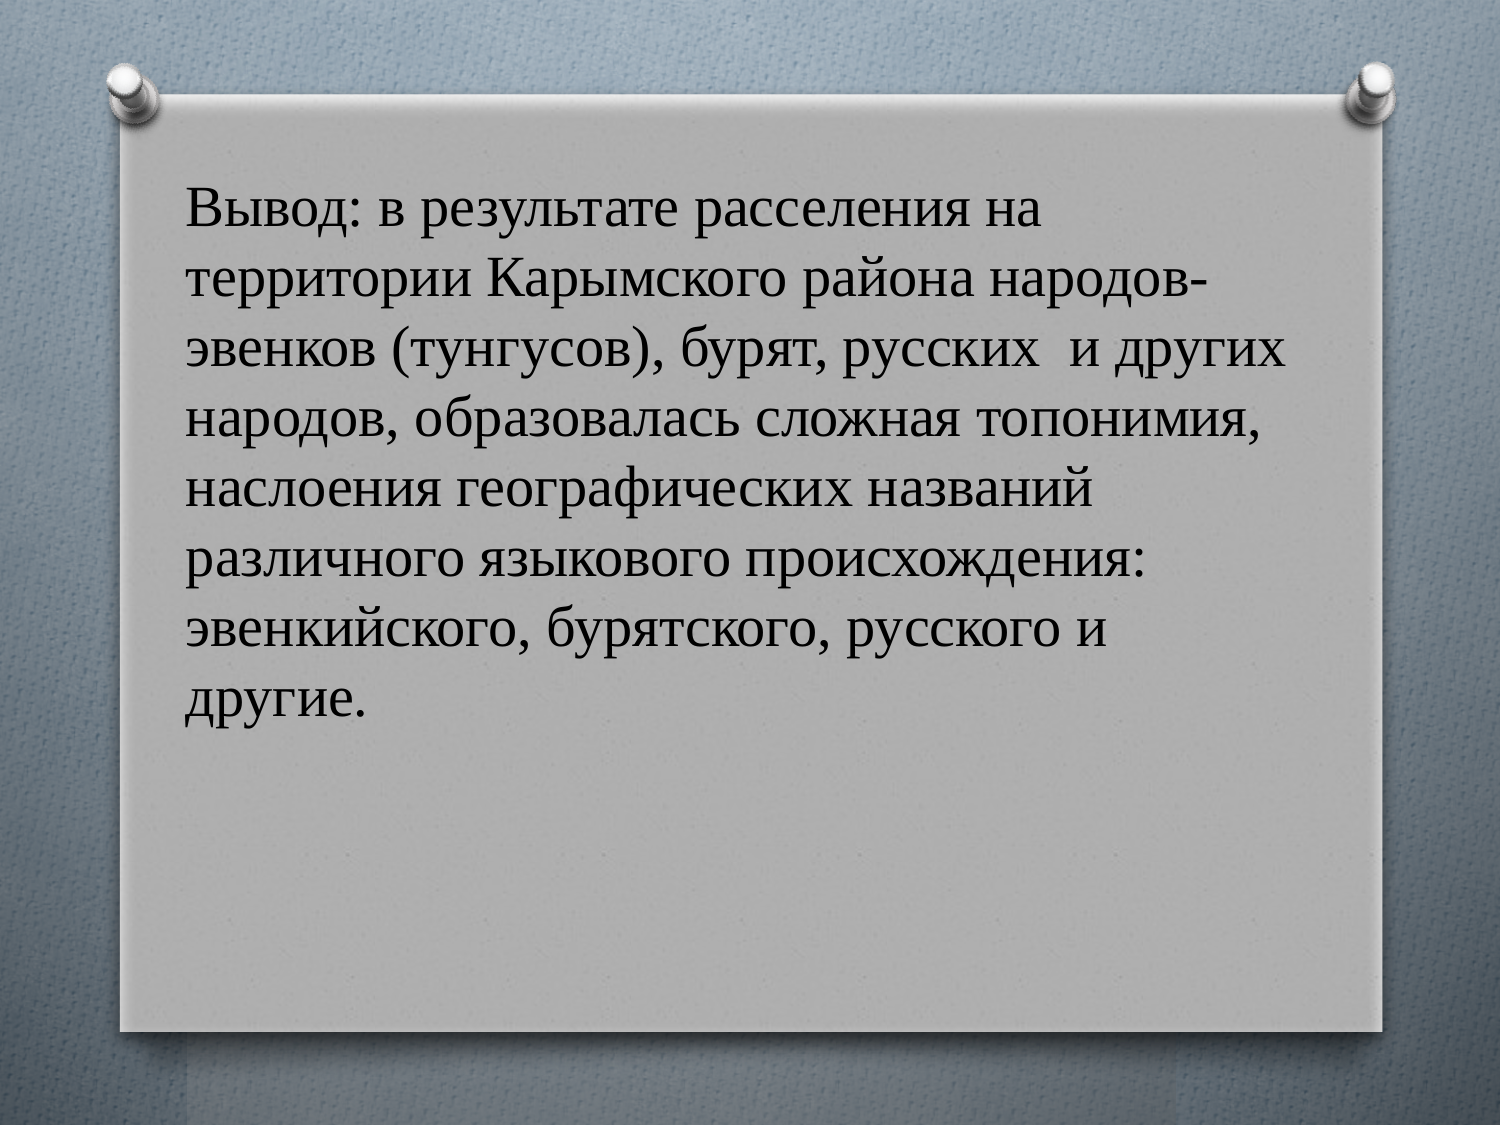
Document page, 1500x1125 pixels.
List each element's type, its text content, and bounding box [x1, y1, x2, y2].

text_box Вывод: в результате расселения на территории Карымского района народов- эвенков (тунгусов), бурят, русских и других народов, образовалась сложная топонимия, наслоения географических названий различного языкового происхождения: эвенкийского, бурятского, русского и другие. [171, 160, 1317, 781]
picture [75, 29, 198, 153]
picture [1317, 35, 1439, 156]
